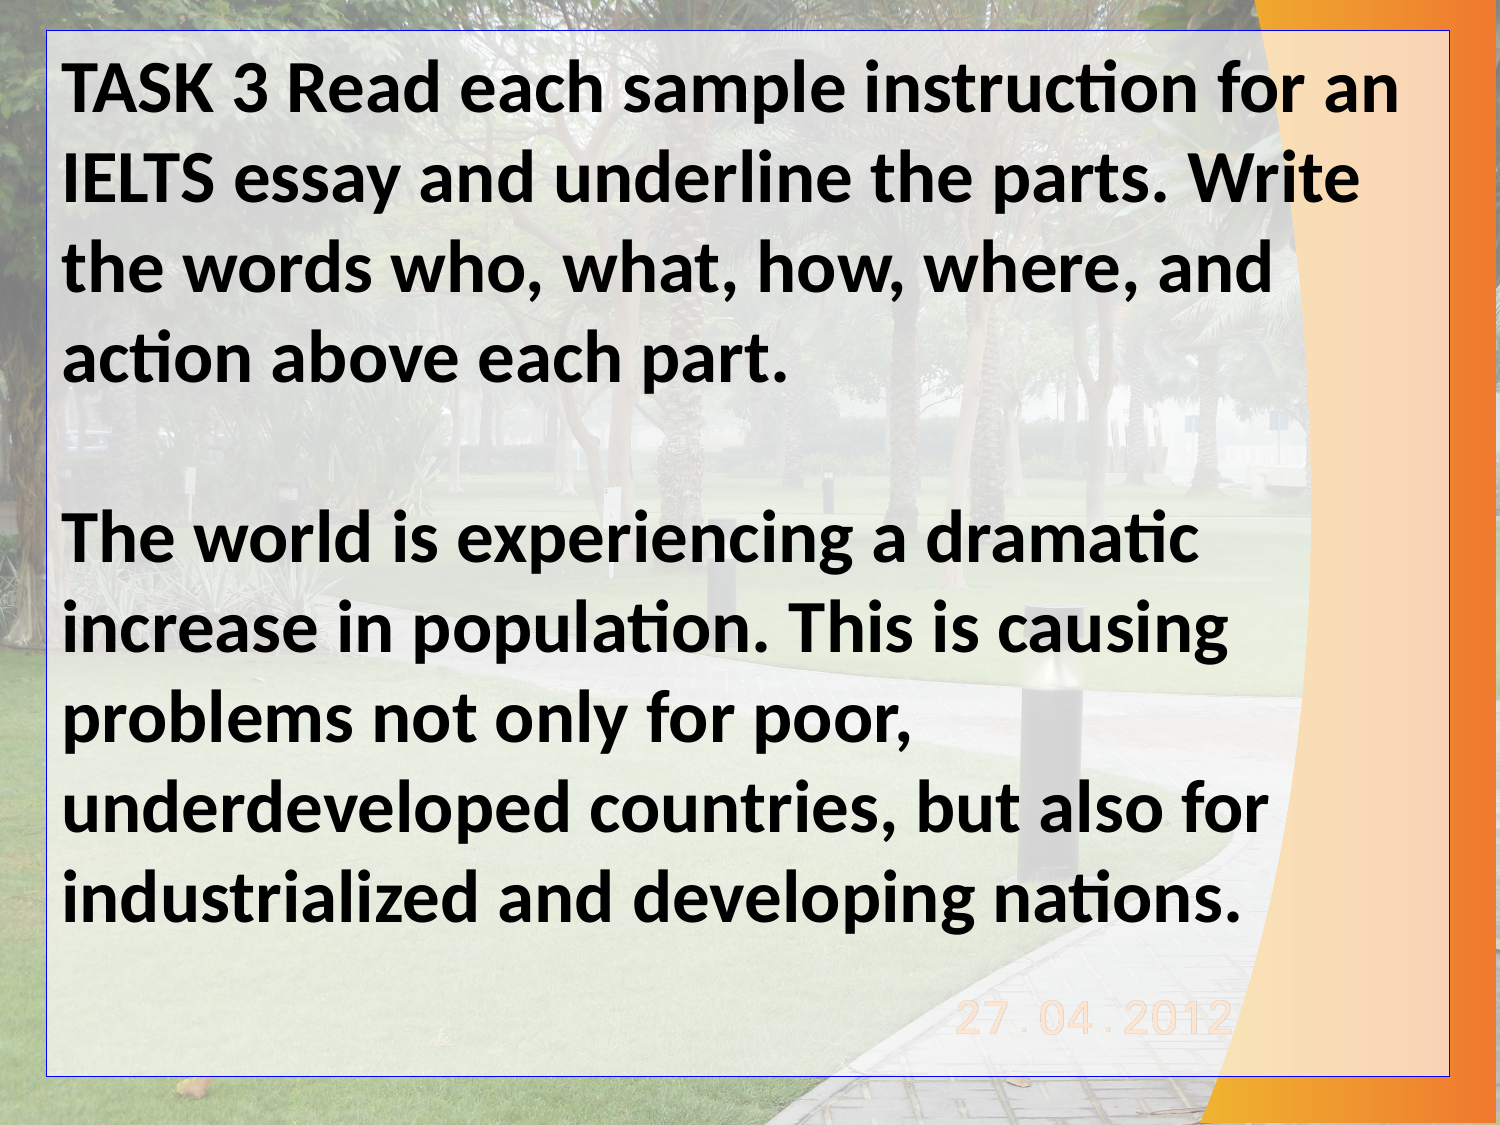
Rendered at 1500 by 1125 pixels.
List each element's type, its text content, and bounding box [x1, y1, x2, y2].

text_box [1200, 0, 1496, 1124]
text_box TASK 3 Read each sample instruction for an IELTS essay and underline the parts. Write the words who, what, how, where, and action above each part. The world is experiencing a dramatic increase in population. This is causing problems not only for poor, underdeveloped countries, but also for industrialized and developing nations. [46, 30, 1450, 1077]
